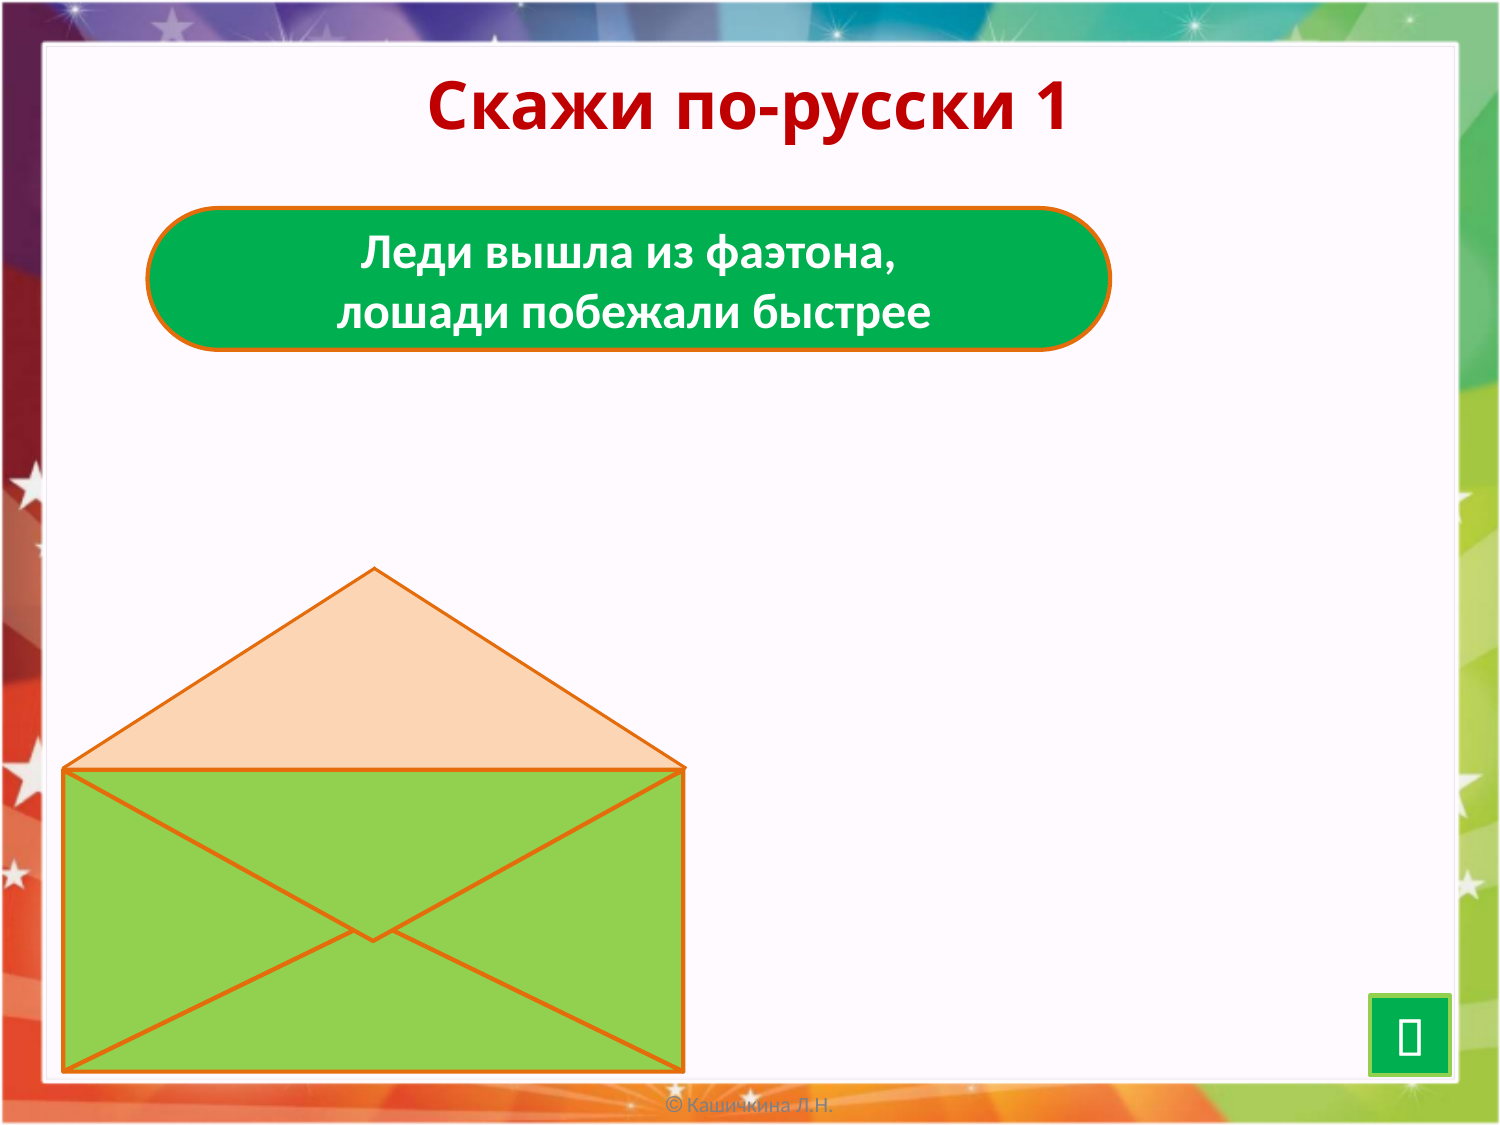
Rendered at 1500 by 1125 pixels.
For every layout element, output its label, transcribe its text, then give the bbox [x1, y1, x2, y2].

picture [4, 4, 1497, 1121]
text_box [62, 770, 684, 1072]
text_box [61, 567, 688, 769]
title Скажи по-русски 1 [75, 45, 1425, 161]
text_box  [1368, 993, 1452, 1077]
text_box Леди вышла из фаэтона, лошади побежали быстрее [145, 205, 1113, 352]
